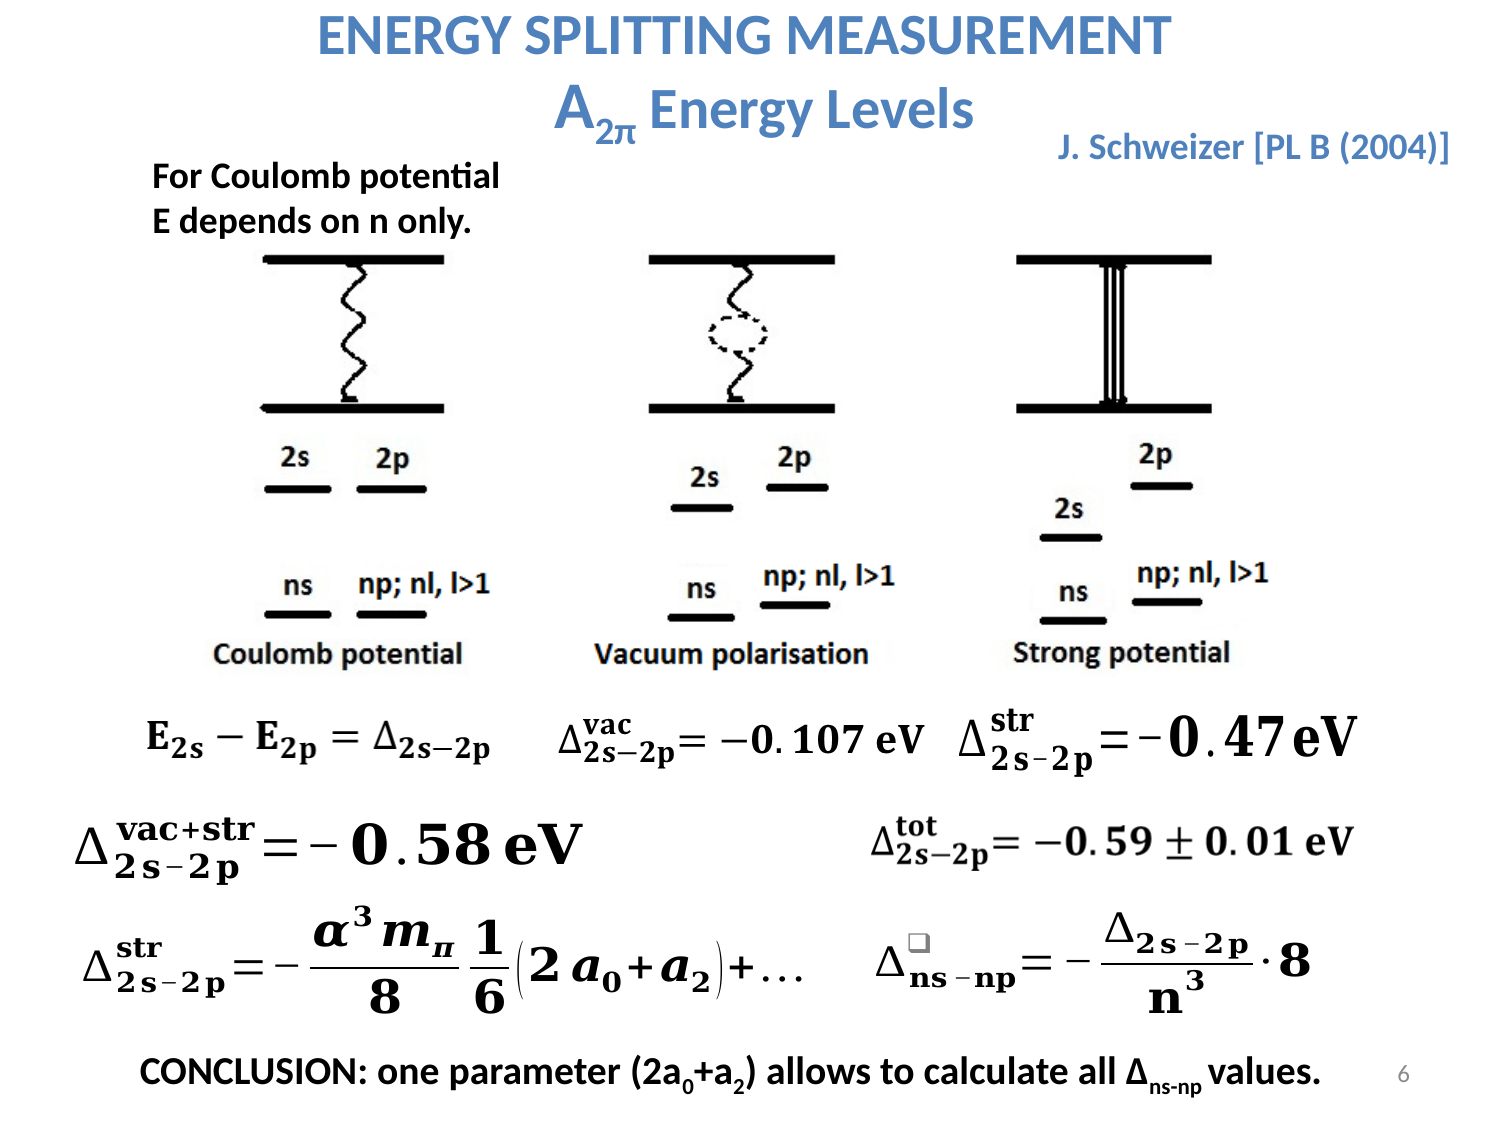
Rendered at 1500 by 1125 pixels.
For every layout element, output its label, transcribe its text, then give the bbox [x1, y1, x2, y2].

text_box For Coulomb potential E depends on n only. [137, 143, 561, 248]
text_box J. Schweizer [PL B (2004)] [125, 114, 1466, 174]
text_box A2π Energy Levels [87, 54, 1429, 160]
slide_number 6 [1074, 1042, 1425, 1103]
text_box CONCLUSION: one parameter (2a0+a2) allows to calculate all Δns-np values. [124, 1037, 1449, 1107]
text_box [74, 249, 1376, 1024]
text_box ENERGY SPLITTING MEASUREMENT [75, 0, 1416, 74]
